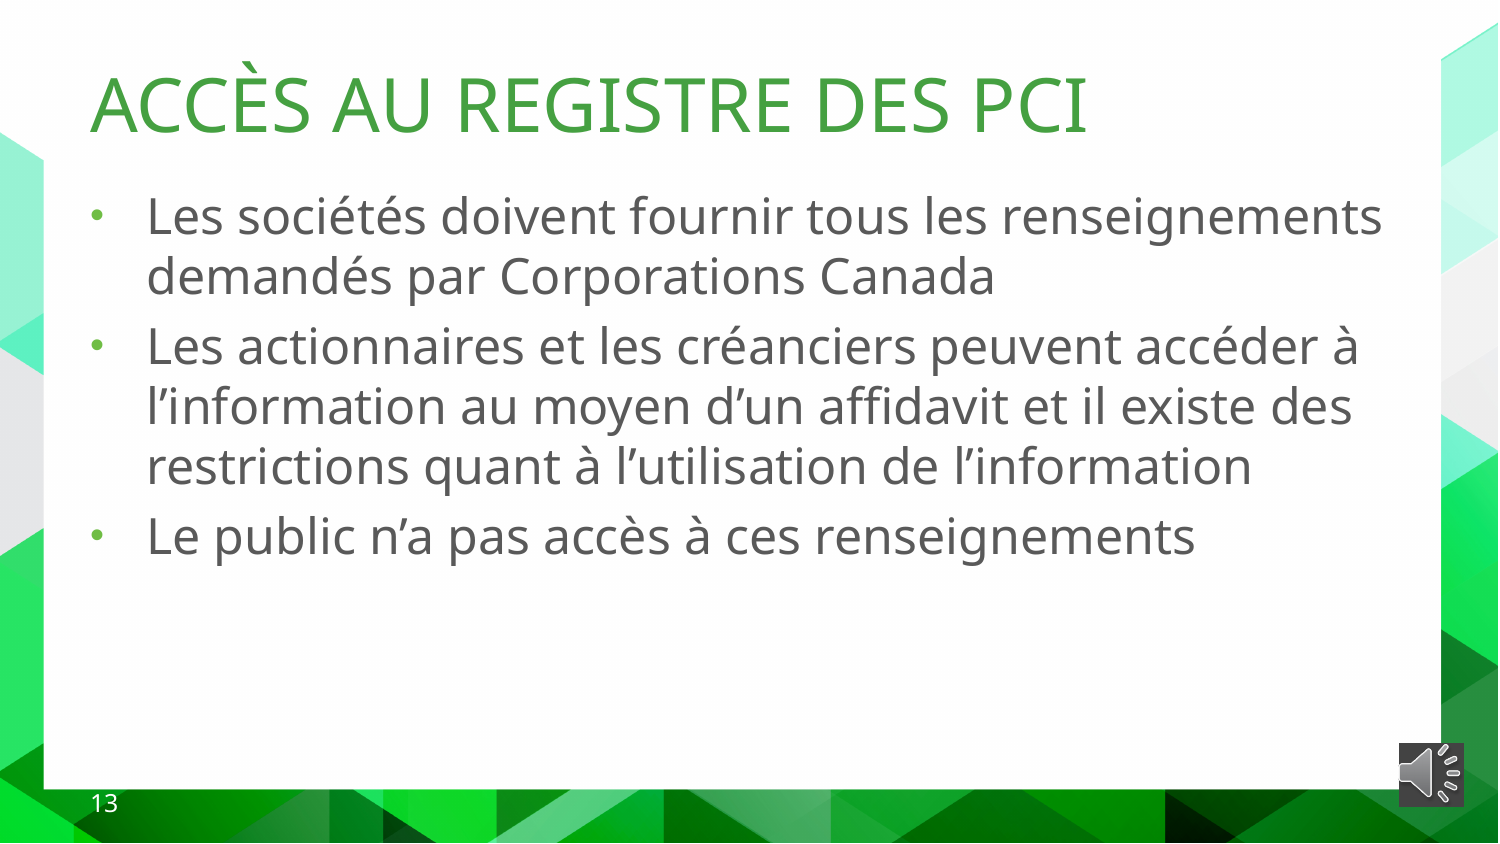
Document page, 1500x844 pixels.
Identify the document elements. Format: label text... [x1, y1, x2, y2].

title ACCÈS AU REGISTRE DES PCI [75, 33, 1425, 156]
slide_number 13 [75, 782, 237, 827]
list Les sociétés doivent fournir tous les renseignements demandés par Corporations Canada Les actionnaires et les créanciers peuvent accéder à l’information au moyen d’un affidavit et il existe des restrictions quant à l’utilisation de l’information Le public n’a pas accès à ces renseignements [75, 176, 1425, 754]
picture [0, 0, 1498, 843]
